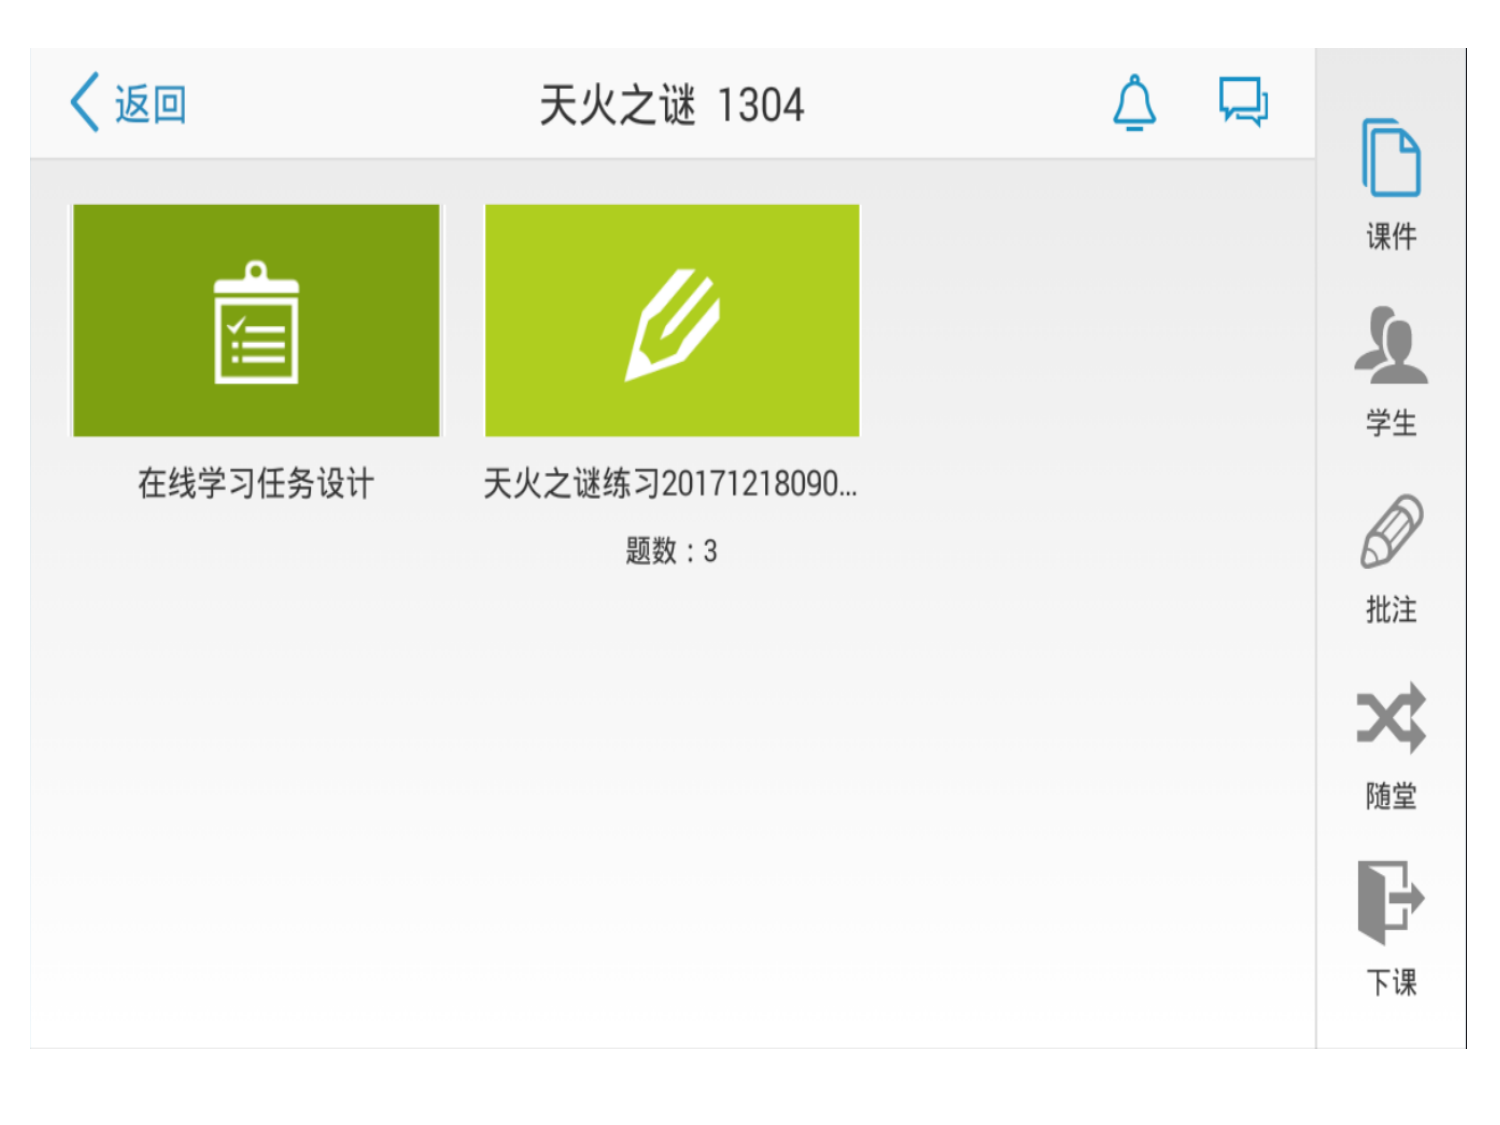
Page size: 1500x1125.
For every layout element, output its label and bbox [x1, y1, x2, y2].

picture [30, 48, 1467, 1049]
